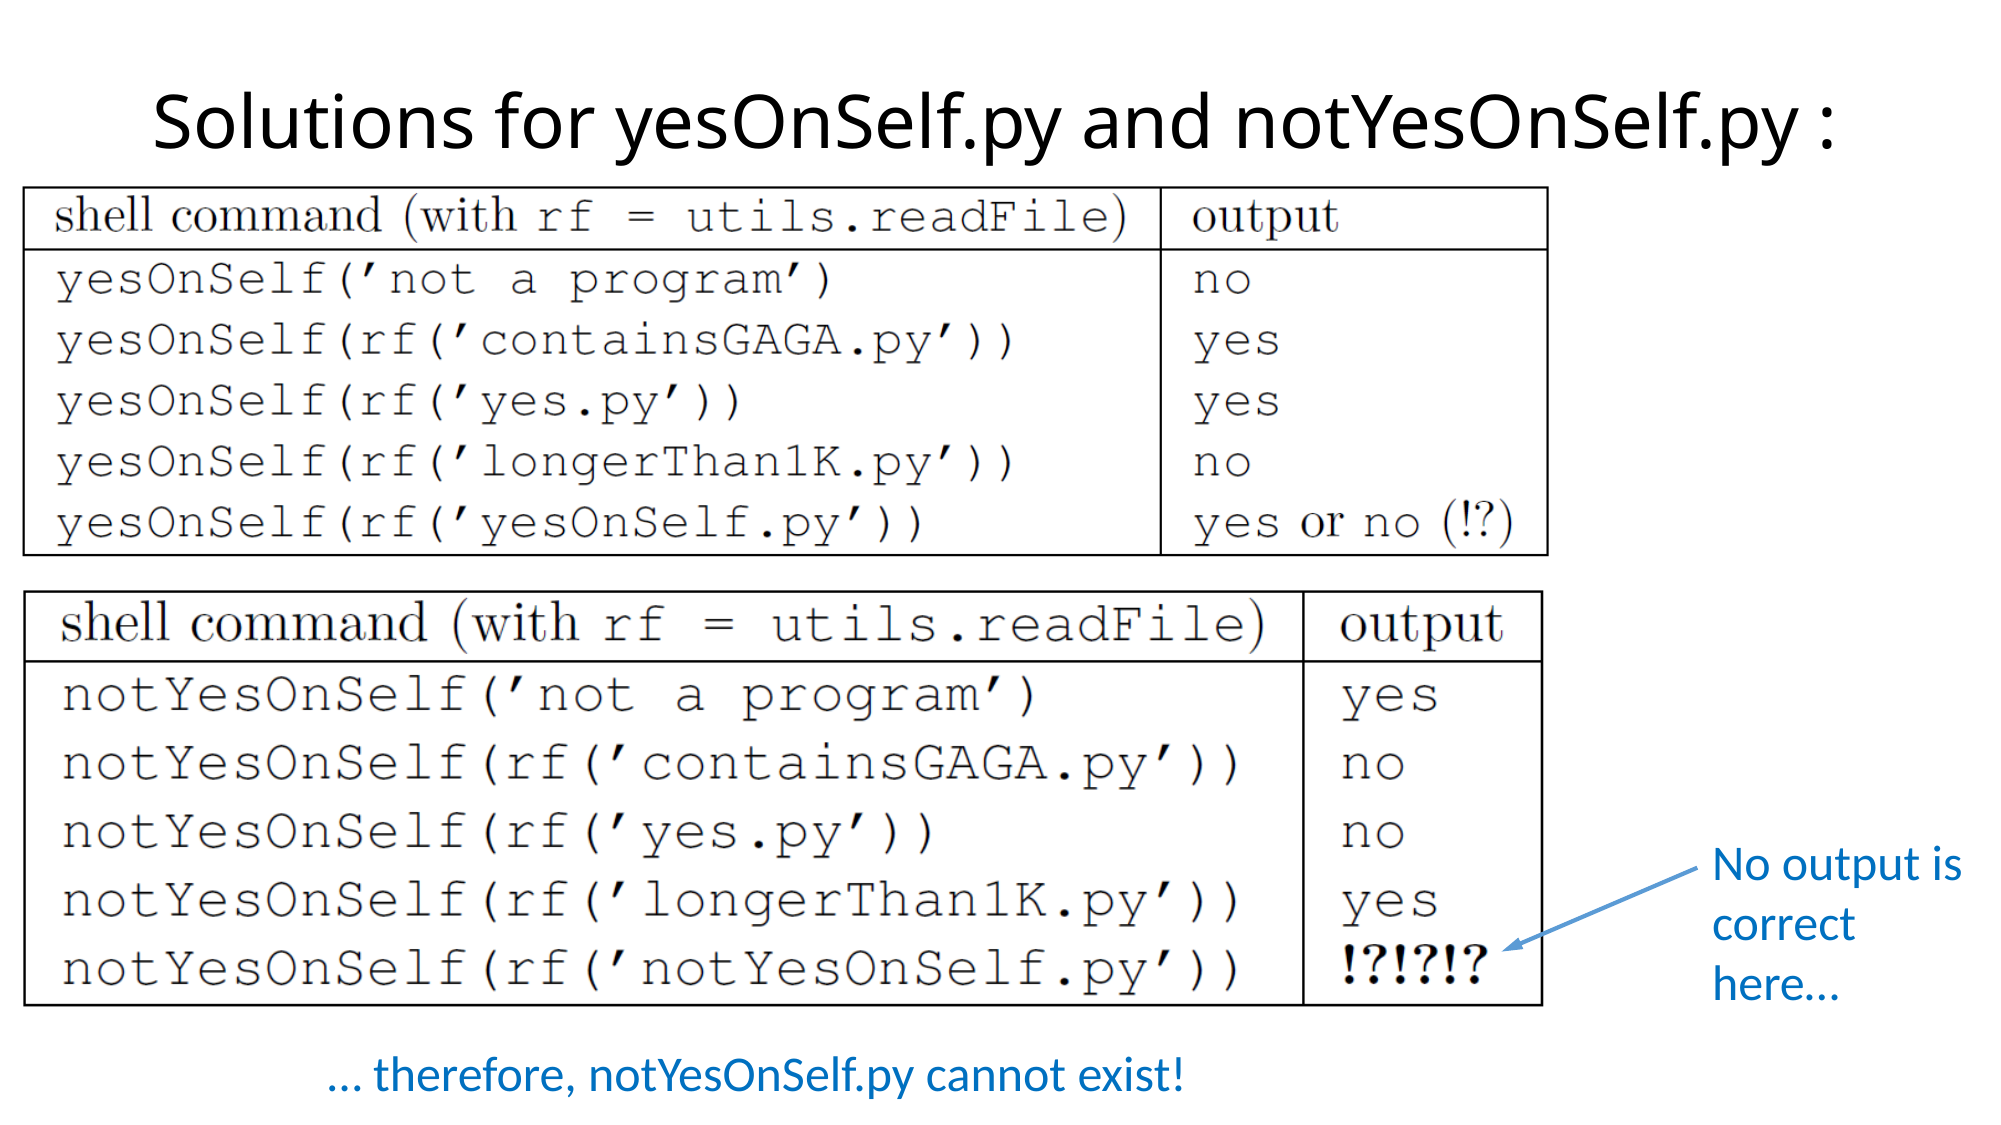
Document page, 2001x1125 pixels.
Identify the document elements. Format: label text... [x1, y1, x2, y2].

title Solutions for yesOnSelf.py and notYesOnSelf.py : [137, 59, 1863, 278]
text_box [1501, 867, 1698, 952]
picture [16, 182, 1562, 564]
text_box No output is correct here… [1697, 822, 1988, 1018]
picture [16, 583, 1562, 1014]
text_box … therefore, notYesOnSelf.py cannot exist! [312, 1034, 1723, 1110]
